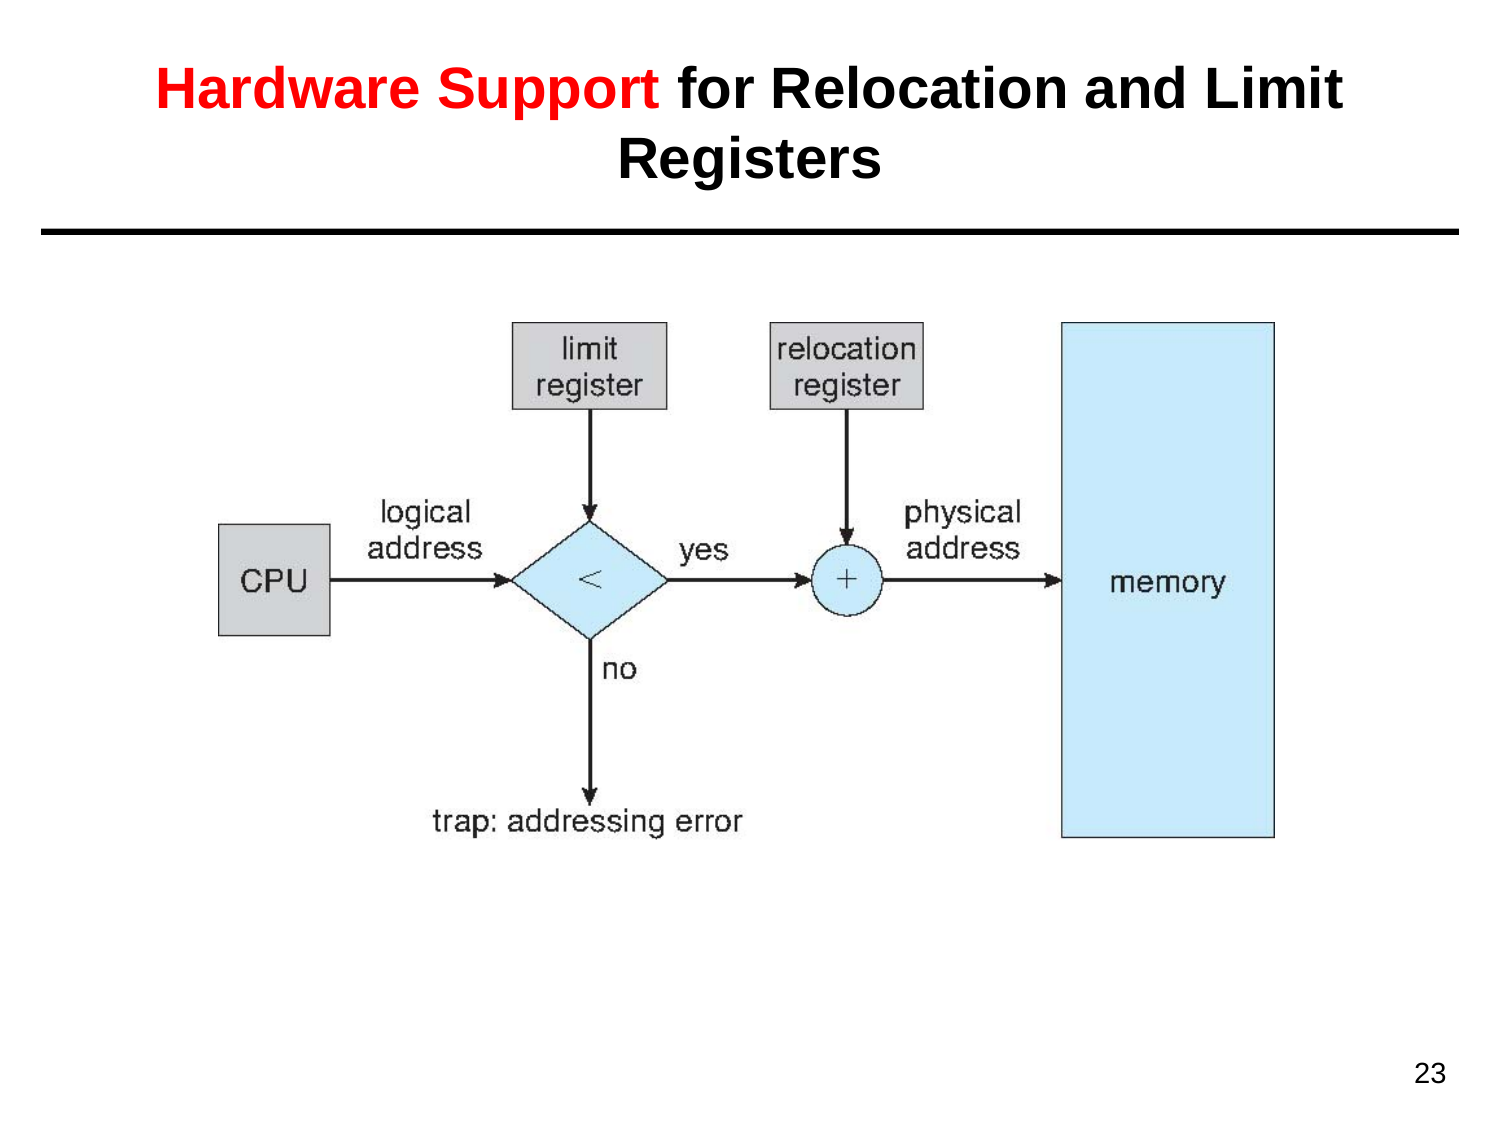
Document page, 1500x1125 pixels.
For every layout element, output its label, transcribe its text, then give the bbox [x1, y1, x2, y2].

picture [218, 321, 1275, 847]
slide_number 23 [1305, 1046, 1462, 1098]
title Hardware Support for Relocation and Limit Registers [53, 26, 1447, 214]
